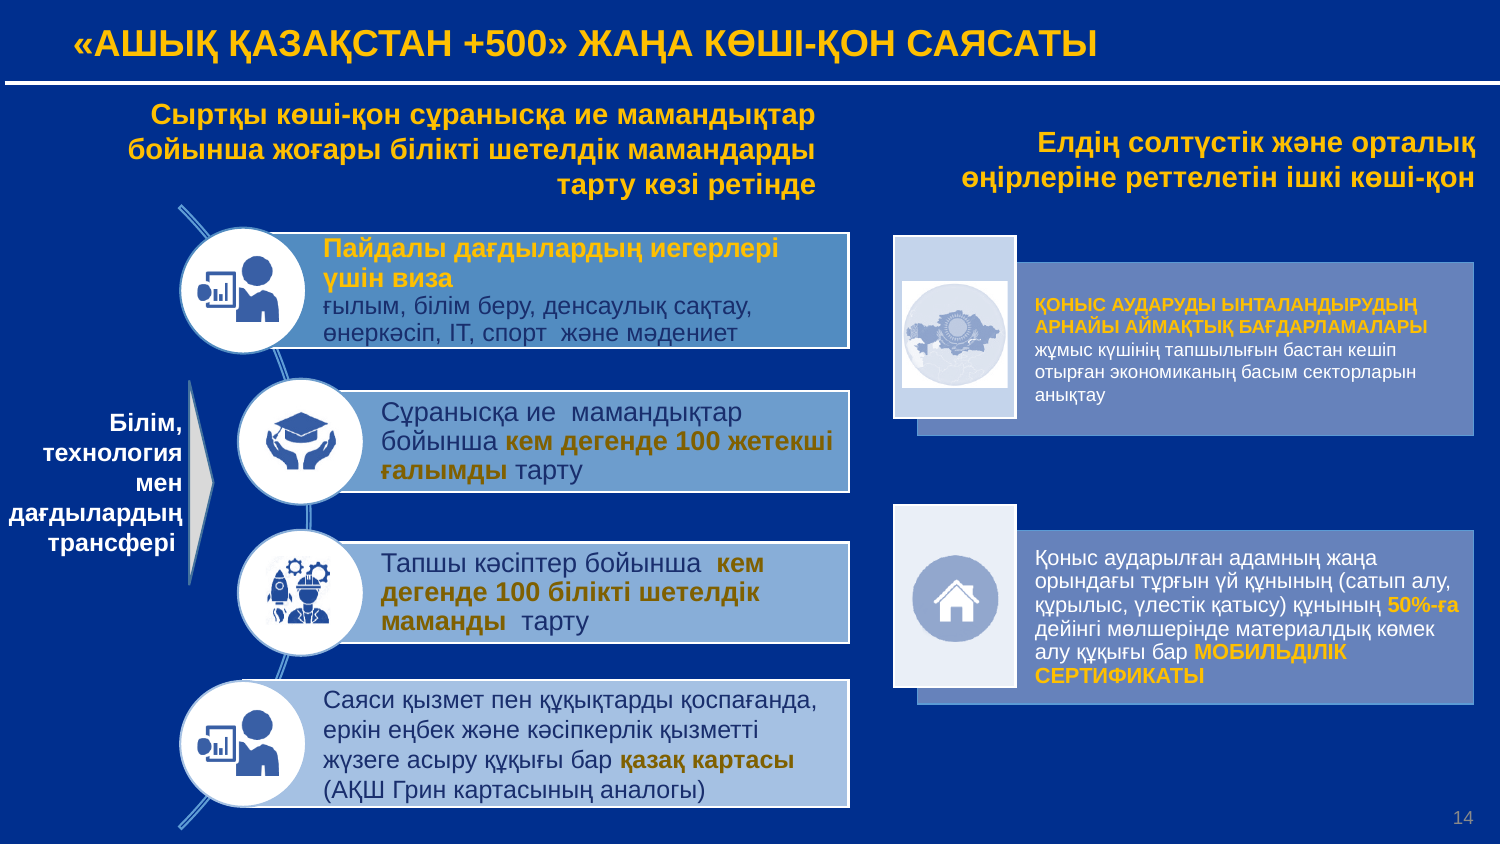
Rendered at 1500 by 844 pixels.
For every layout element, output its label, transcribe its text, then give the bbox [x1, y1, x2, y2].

text_box Елдің солтүстік және орталық өңірлеріне реттелетін ішкі көші-қон [911, 116, 1491, 201]
slide_number 13 [1437, 797, 1498, 843]
text_box Білім, технология мен дағдылардың трансфері [0, 399, 168, 565]
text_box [893, 118, 1474, 822]
text_box «АШЫҚ ҚАЗАҚСТАН +500» ЖАҢА КӨШІ-ҚОН САЯСАТЫ [57, 11, 1409, 72]
text_box Сыртқы көші-қон сұранысқа ие мамандықтар бойынша жоғары білікті шетелдік мамандарды тарту көзі ретінде [112, 87, 832, 208]
picture [902, 281, 1008, 388]
picture [197, 705, 282, 776]
picture [197, 251, 282, 322]
picture [256, 405, 345, 476]
picture [265, 555, 331, 625]
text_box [168, 189, 858, 844]
picture [911, 555, 999, 642]
